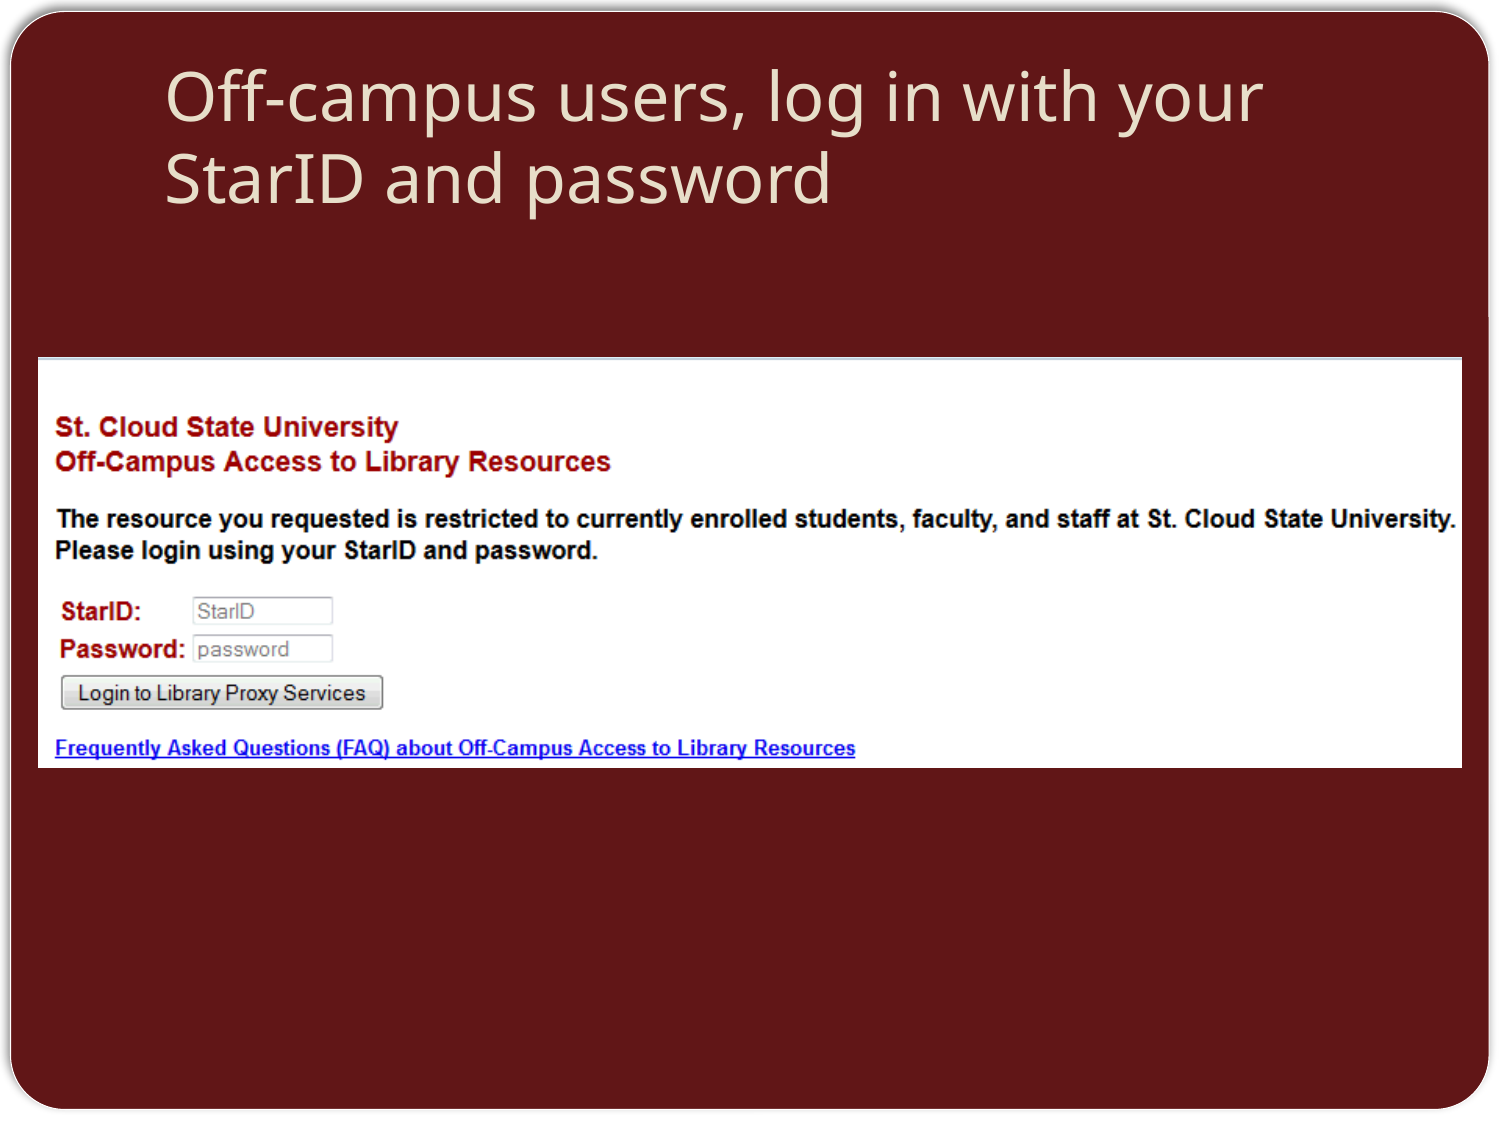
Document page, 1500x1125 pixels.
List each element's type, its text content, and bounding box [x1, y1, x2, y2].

picture [38, 357, 1462, 768]
title Off-campus users, log in with your StarID and password [150, 45, 1425, 233]
